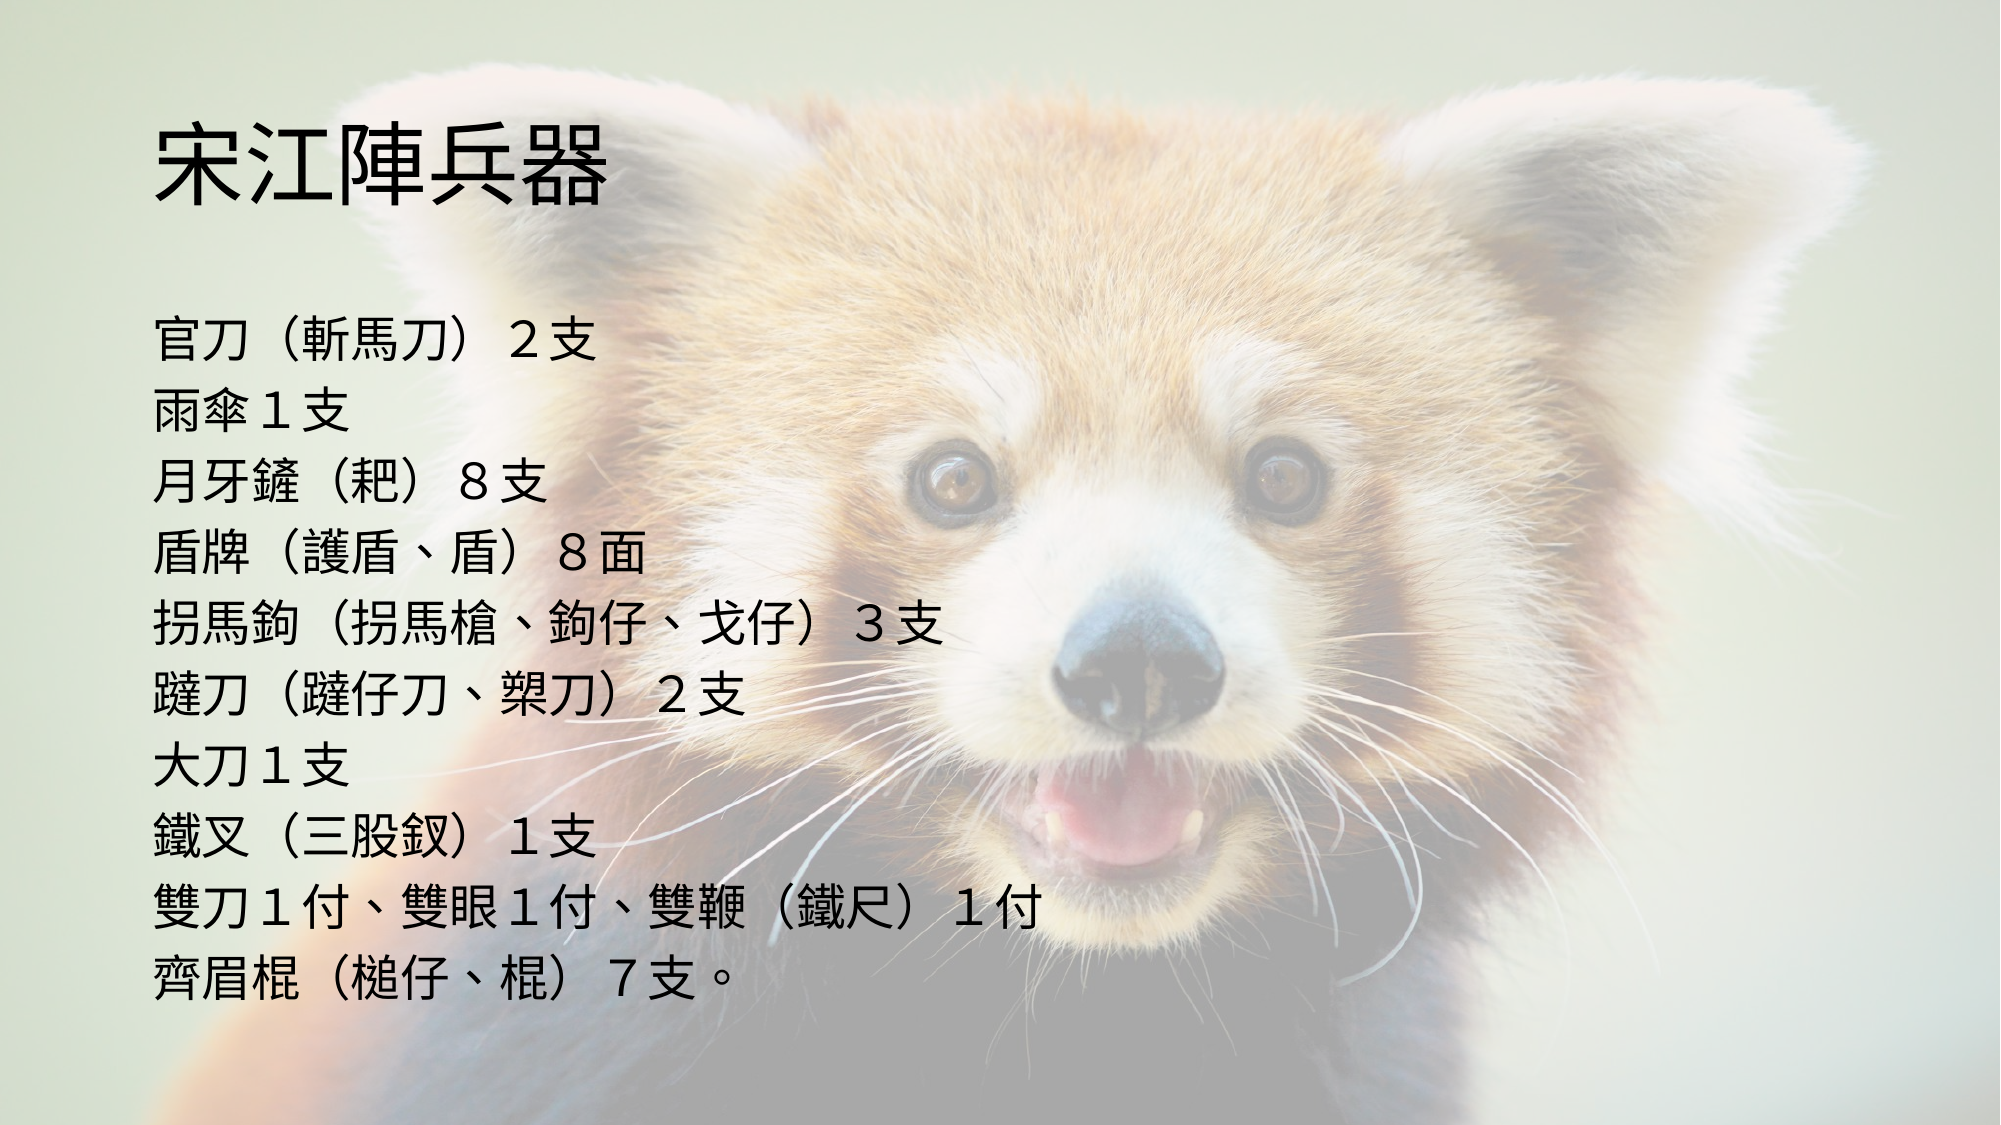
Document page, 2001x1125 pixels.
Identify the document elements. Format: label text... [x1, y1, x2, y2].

list 官刀（斬馬刀）２支 雨傘１支 月牙鏟（耙）８支 盾牌（護盾、盾）８面 拐馬鉤（拐馬槍、鉤仔、戈仔）３支 躂刀（躂仔刀、槊刀）２支 大刀１支 鐵叉（三股釵）１支 雙刀１付、雙眼１付、雙鞭（鐵尺）１付 齊眉棍（槌仔、棍）７支。 [137, 306, 1863, 1021]
title 宋江陣兵器 [137, 59, 1863, 278]
